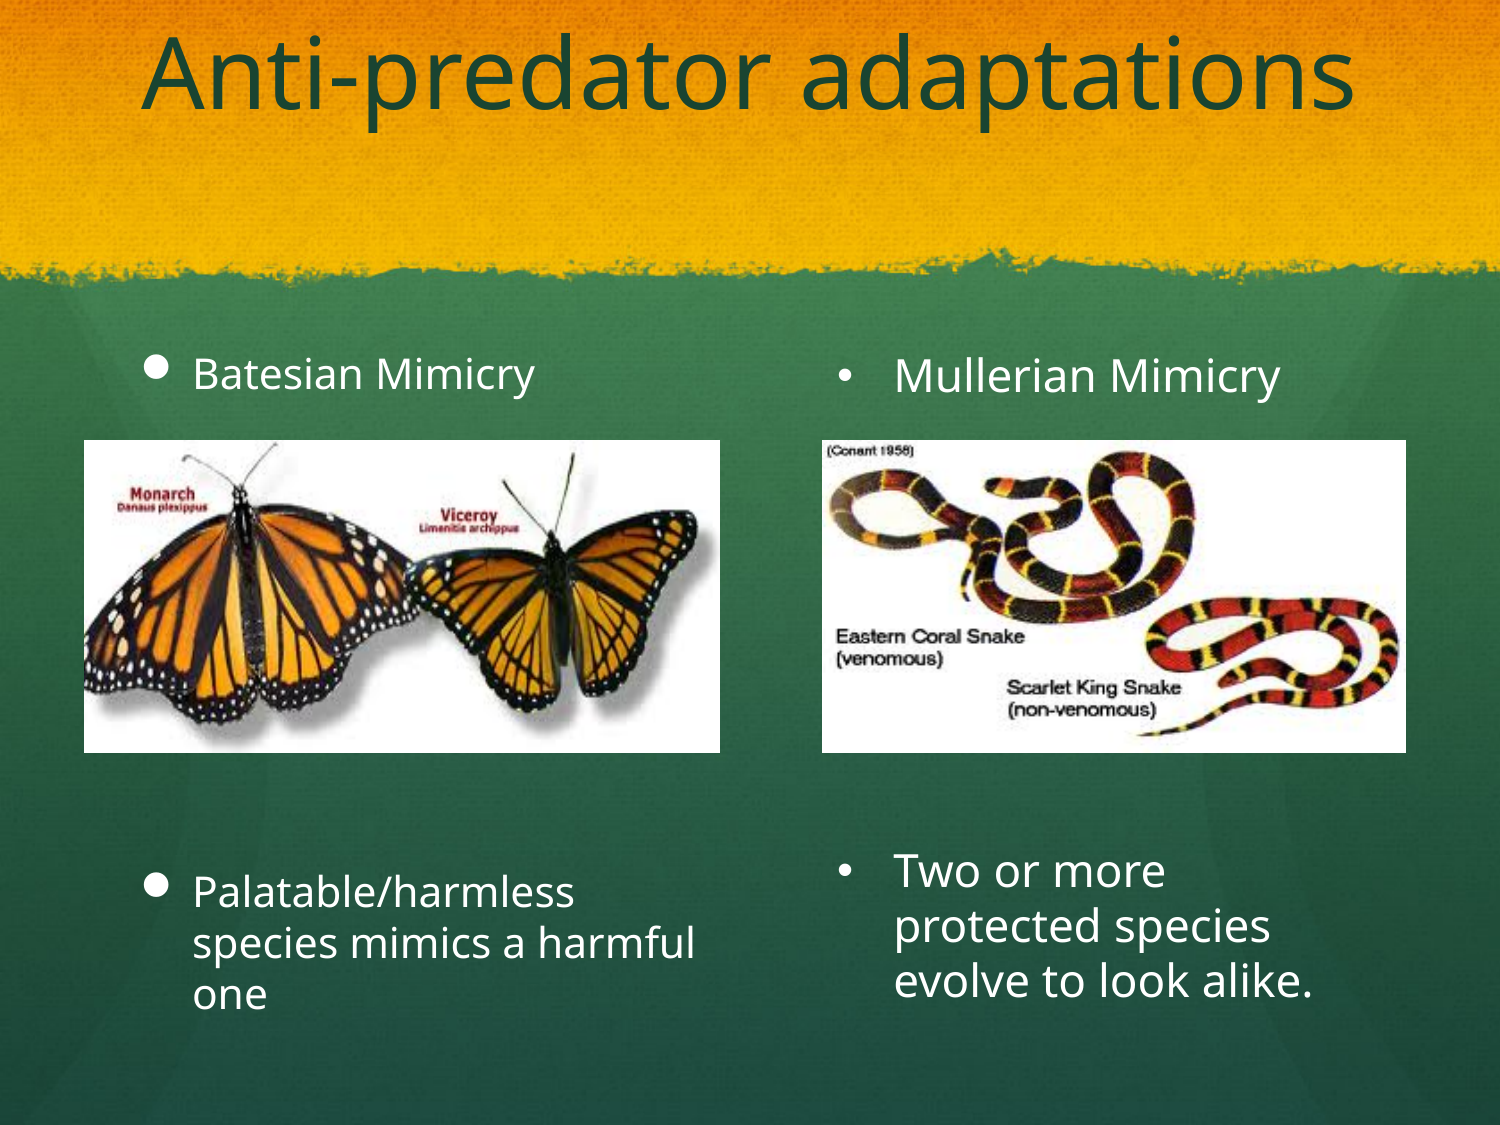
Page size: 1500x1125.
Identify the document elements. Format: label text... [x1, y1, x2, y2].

list Batesian Mimicry Palatable/harmless species mimics a harmful one [125, 339, 745, 430]
picture [0, 0, 1500, 1125]
title Anti-predator adaptations [125, 13, 1375, 246]
text_box Mullerian Mimicry Two or more protected species evolve to look alike. [822, 339, 1375, 431]
list Batesian Mimicry Palatable/harmless species mimics a harmful one [125, 778, 745, 1026]
text_box Mullerian Mimicry Two or more protected species evolve to look alike. [822, 777, 1375, 1060]
